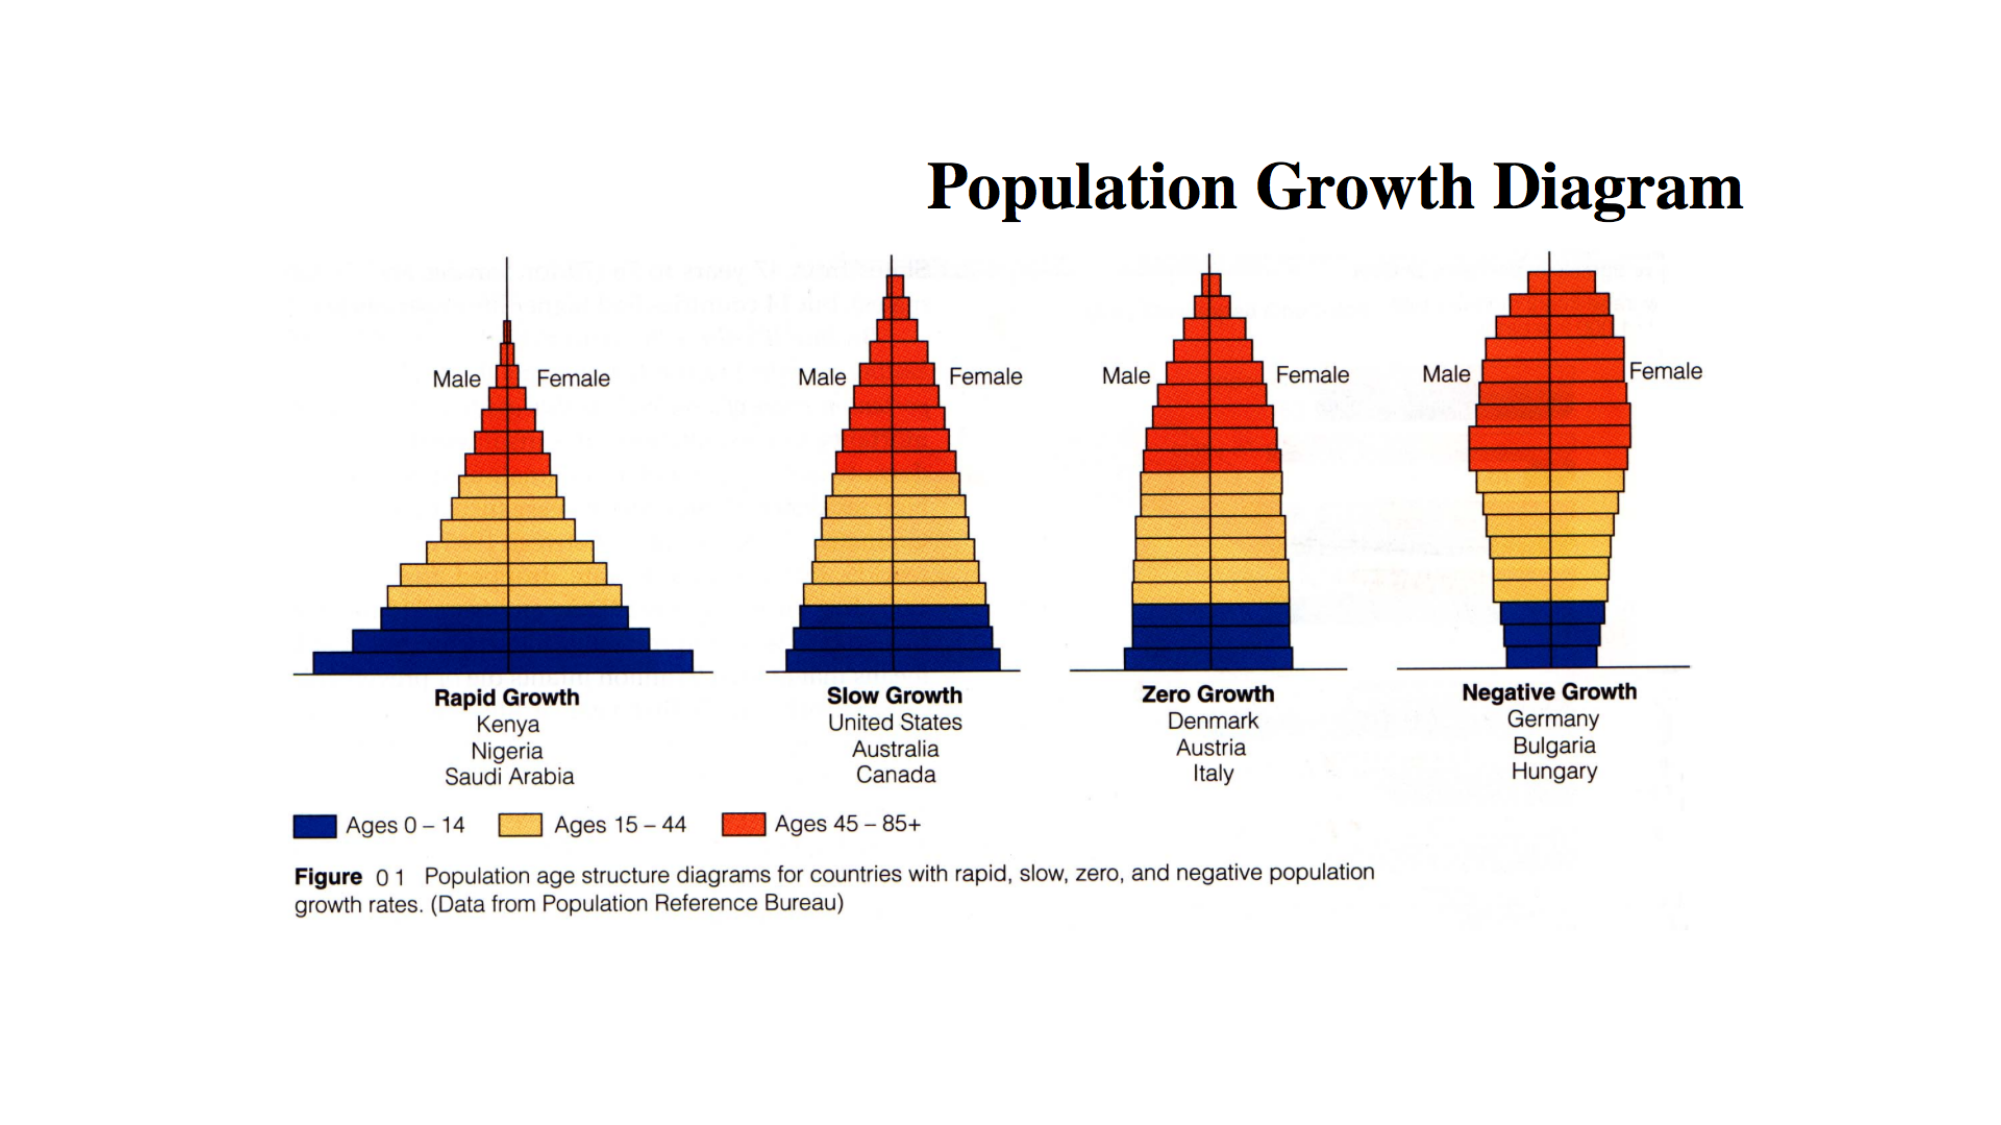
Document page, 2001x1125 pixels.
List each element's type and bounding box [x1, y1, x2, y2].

picture [182, 125, 1818, 1000]
